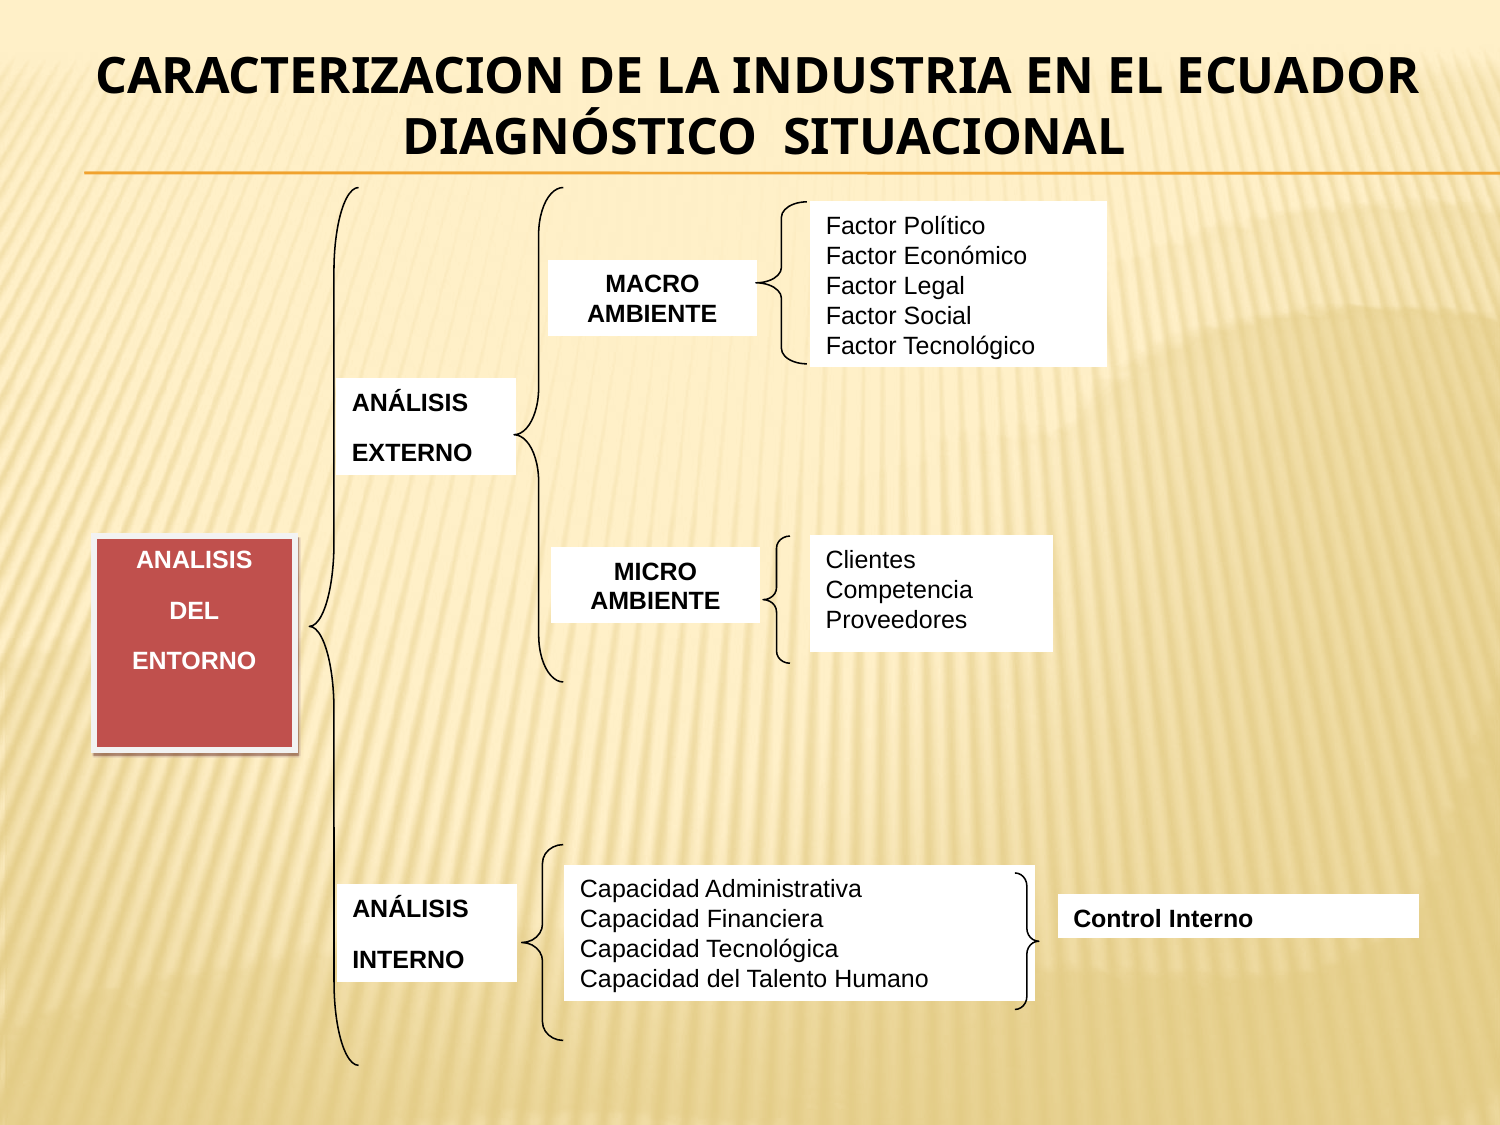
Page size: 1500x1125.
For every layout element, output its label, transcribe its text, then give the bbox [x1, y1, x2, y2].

title Caracterizacion de la industria en el ecuador DIAGNÓSTICO SITUACIONAL [29, 35, 1500, 173]
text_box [93, 187, 1419, 1066]
